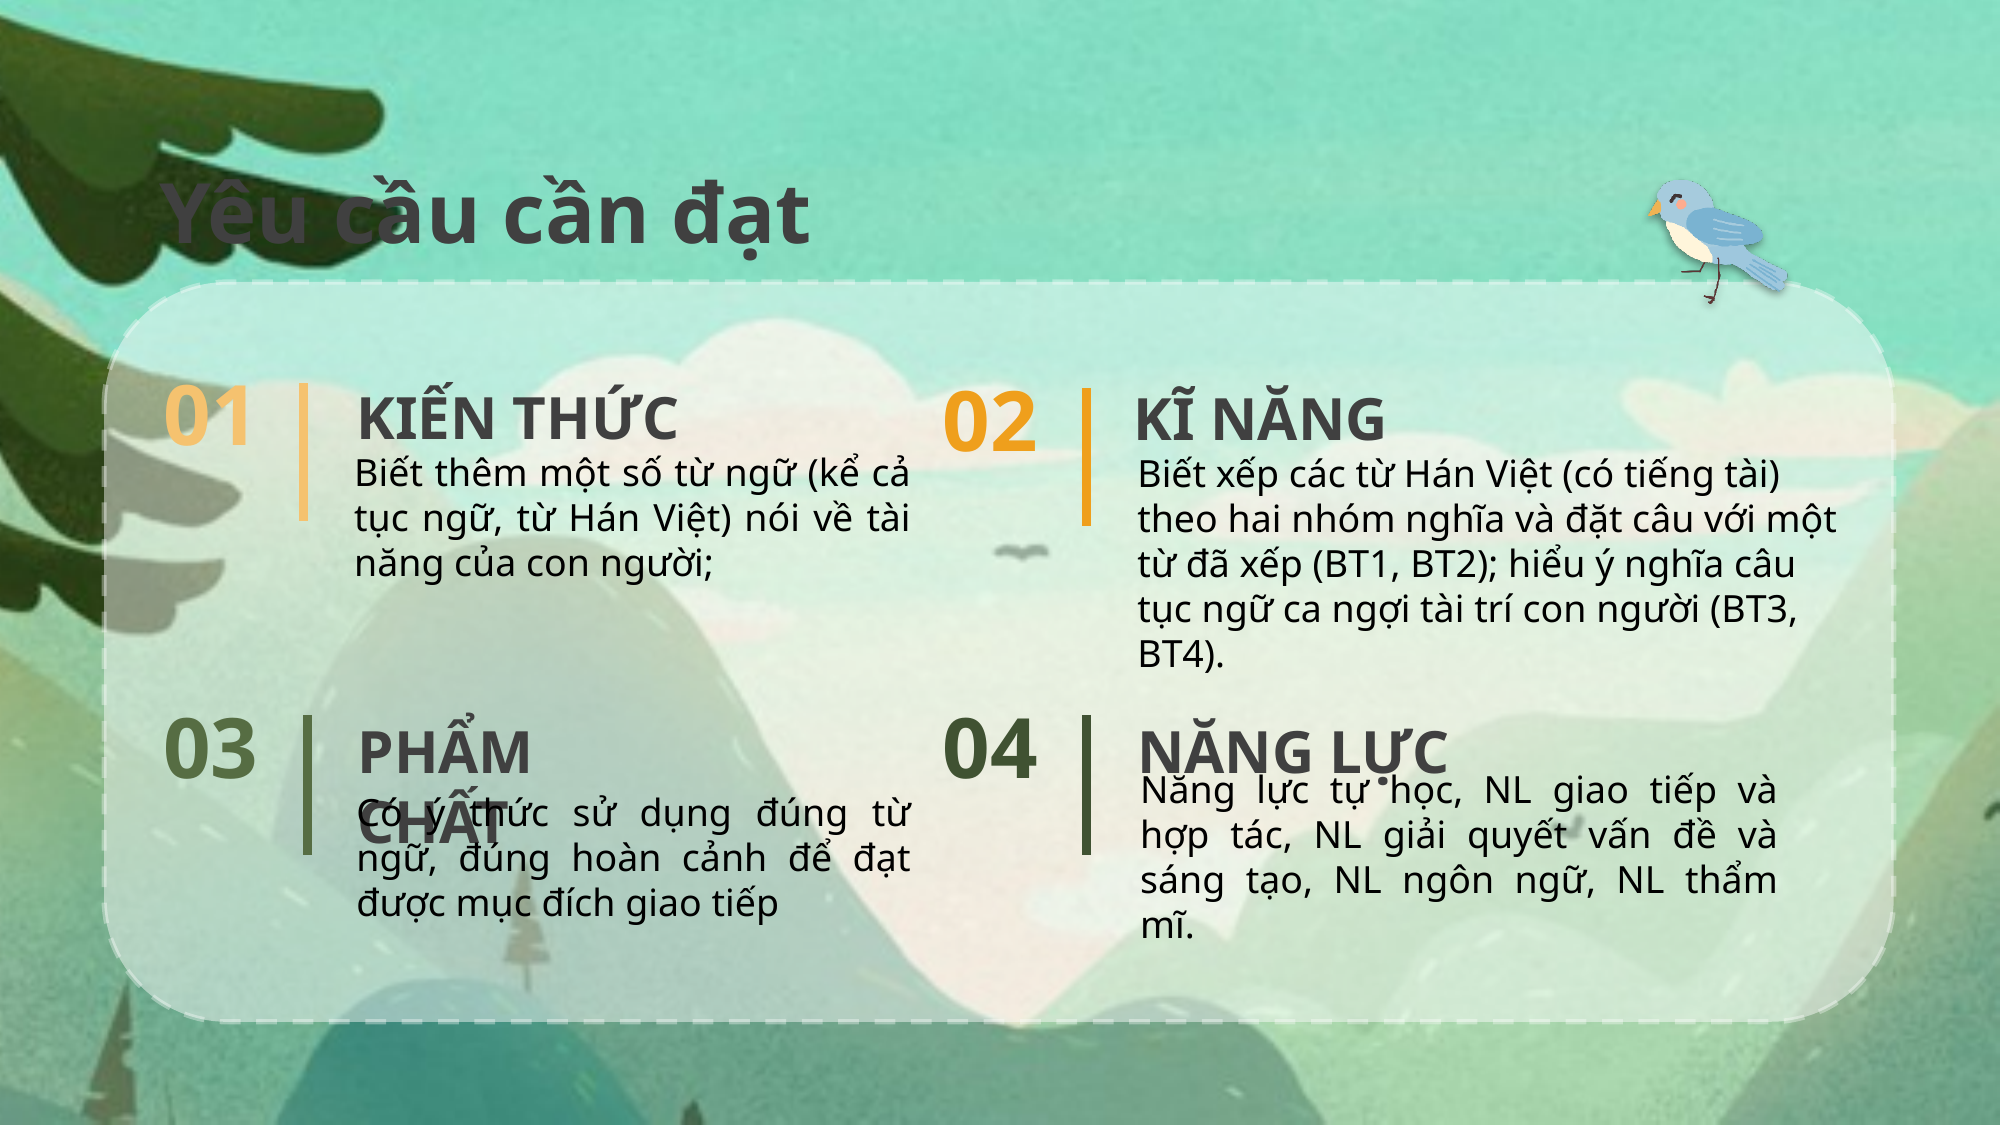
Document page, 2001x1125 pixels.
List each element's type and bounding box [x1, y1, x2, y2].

text_box [104, 160, 1894, 1022]
text_box [0, 0, 2000, 1125]
picture [1638, 172, 1792, 306]
